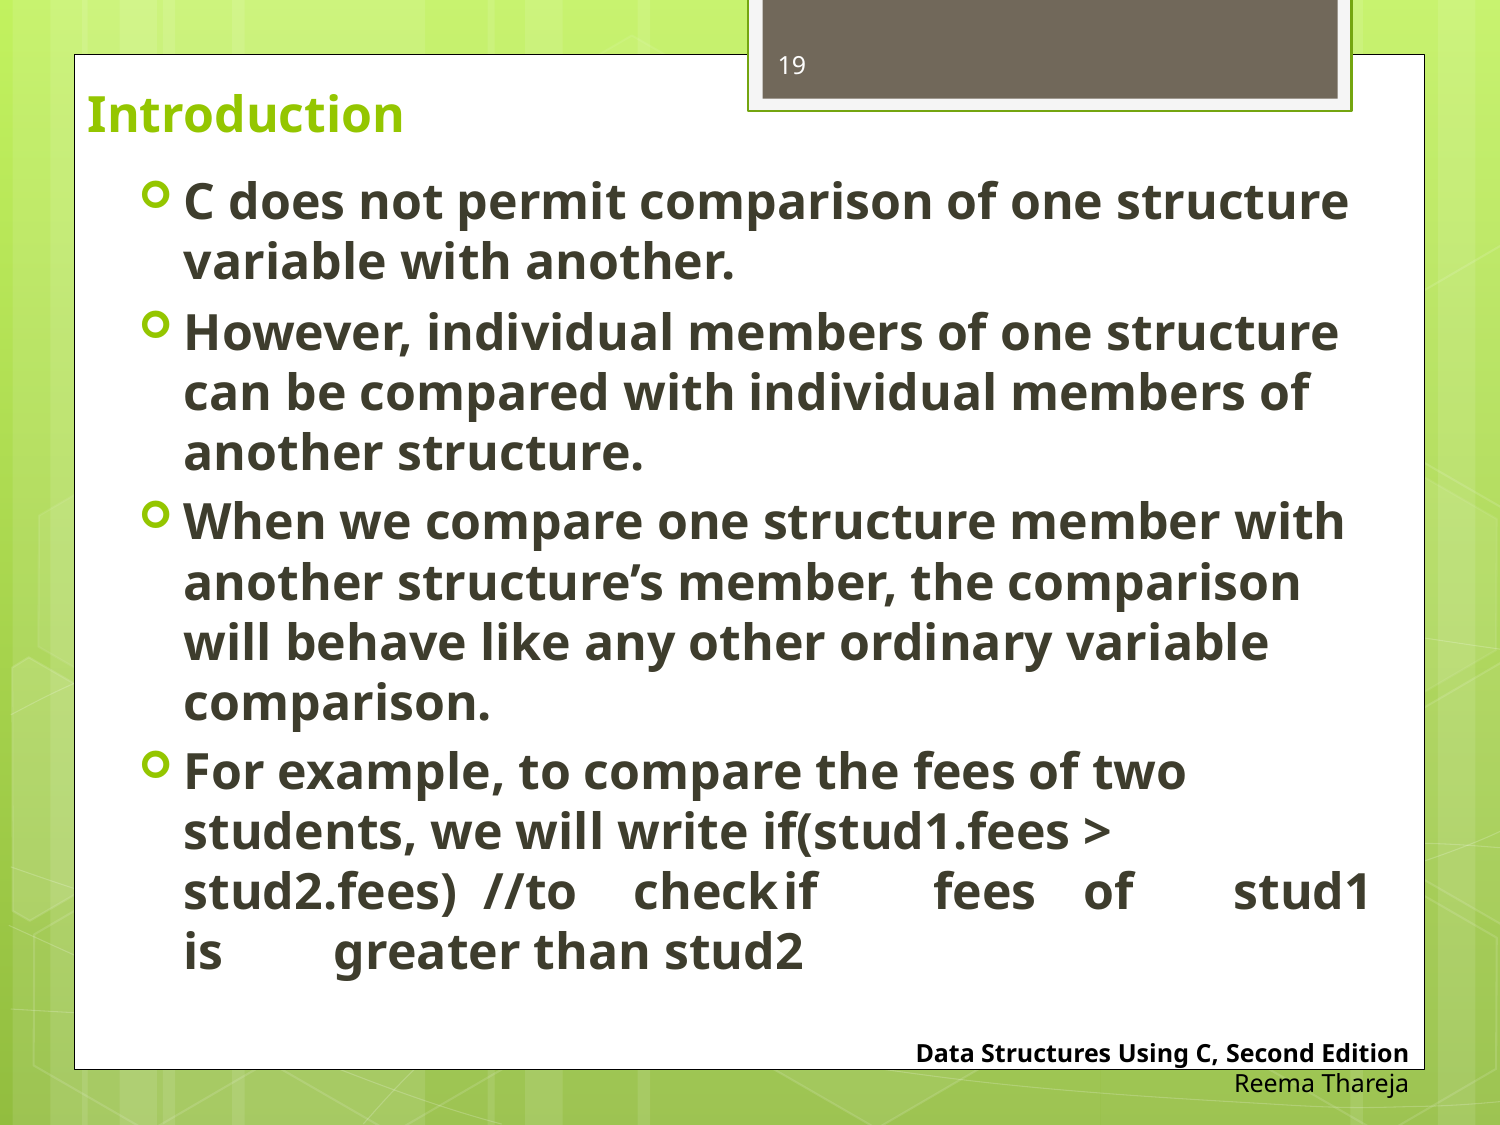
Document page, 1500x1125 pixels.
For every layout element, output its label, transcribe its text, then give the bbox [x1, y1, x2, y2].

title Introduction [72, 37, 1225, 150]
list C does not permit comparison of one structure variable with another. However, individual members of one structure can be compared with individual members of another structure. When we compare one structure member with another structure’s member, the comparison will behave like any other ordinary variable comparison. For example, to compare the fees of two students, we will write if(stud1.fees > stud2.fees) //to check if fees of stud1 is greater than stud2 [112, 162, 1400, 1025]
footer Data Structures Using C, Second Edition Reema Thareja [849, 1037, 1425, 1098]
slide_number 19 [762, 36, 982, 97]
